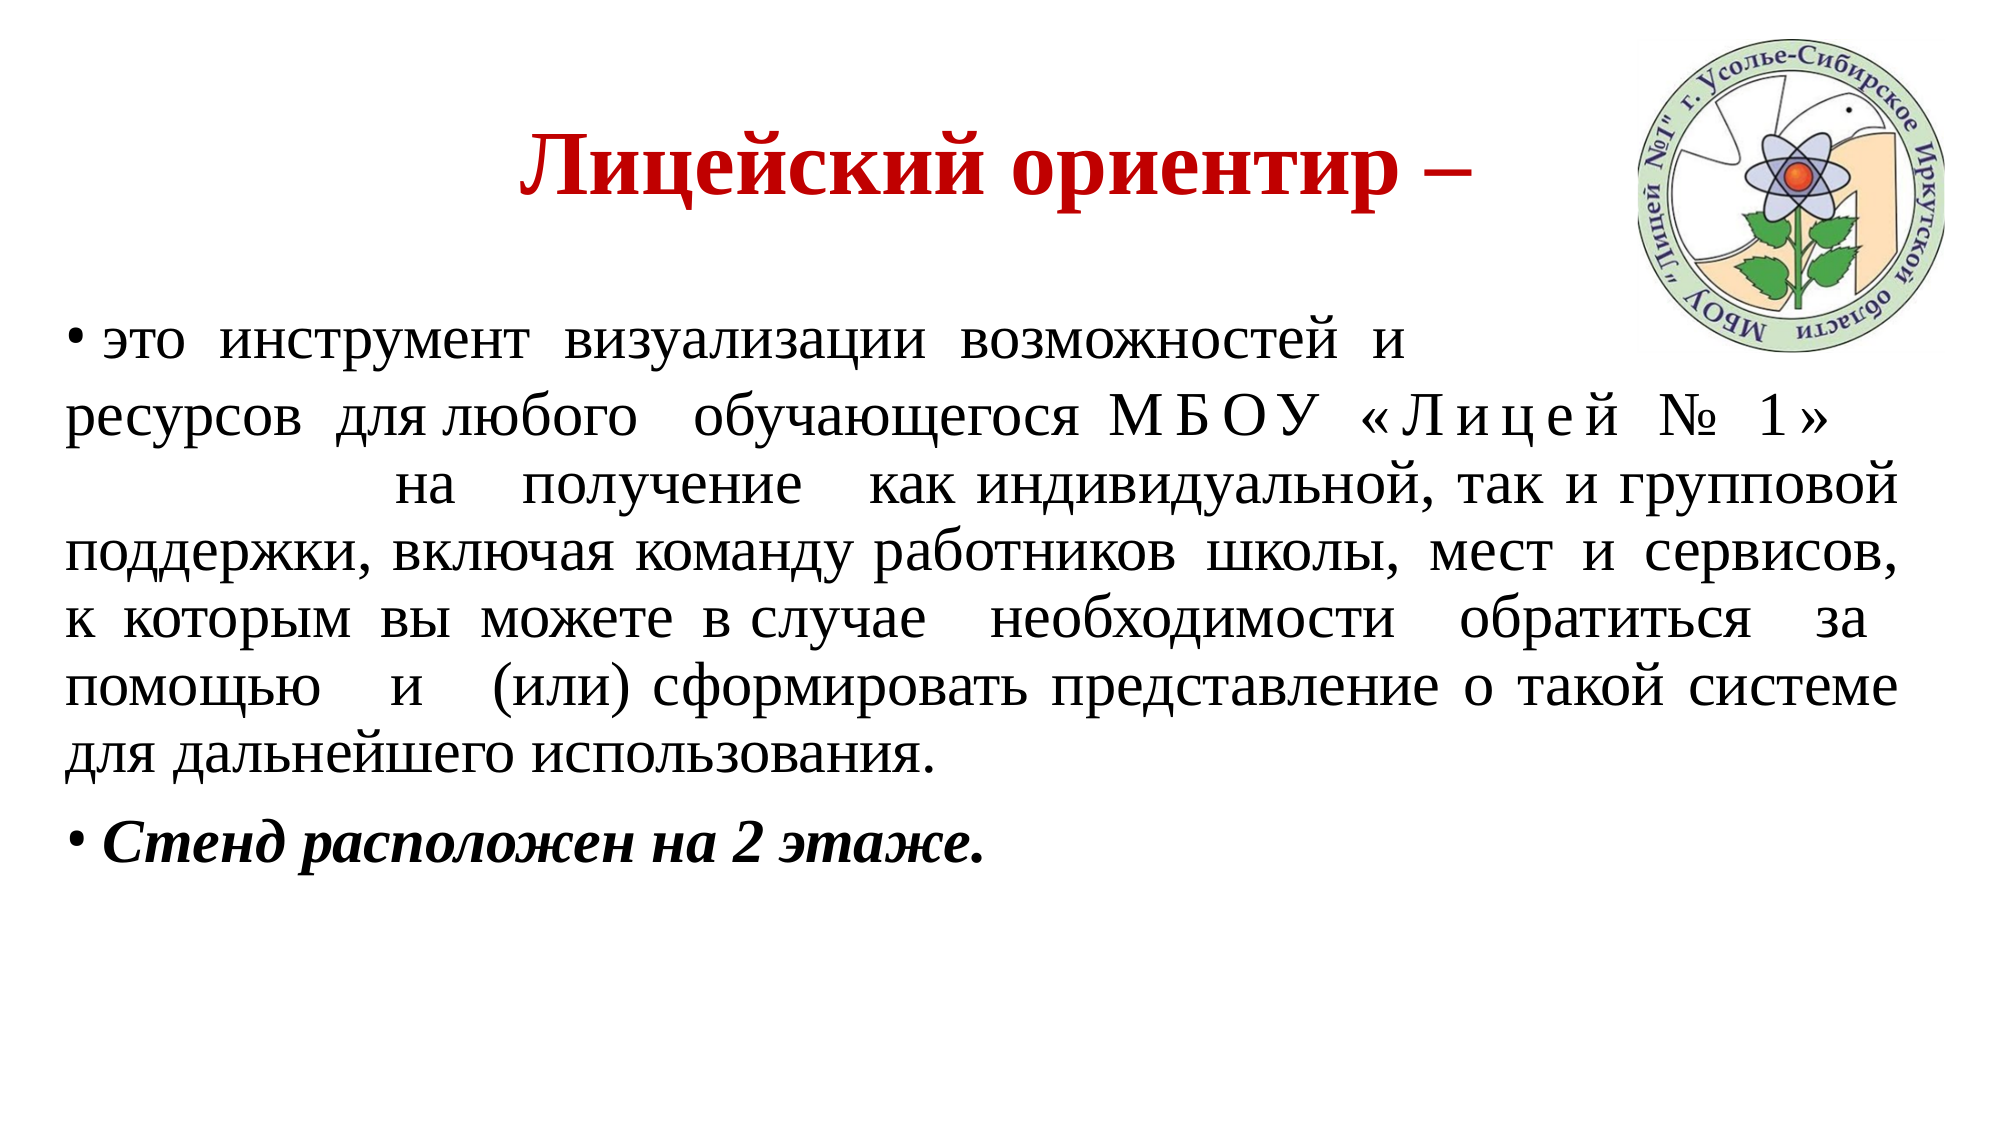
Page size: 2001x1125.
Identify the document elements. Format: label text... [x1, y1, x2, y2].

text_box это инструмент визуализации возможностей и ресурсов для любого обучающегося МБОУ «Лицей № 1» на получение как индивидуальной, так и групповой поддержки, включая команду работников школы, мест и сервисов, к которым вы можете в случае необходимости обратиться за помощью и (или) сформировать представление о такой системе для дальнейшего использования. Стенд расположен на 2 этаже. [62, 295, 1901, 875]
title Лицейский ориентир – [62, 44, 1632, 295]
picture [1637, 39, 1945, 353]
